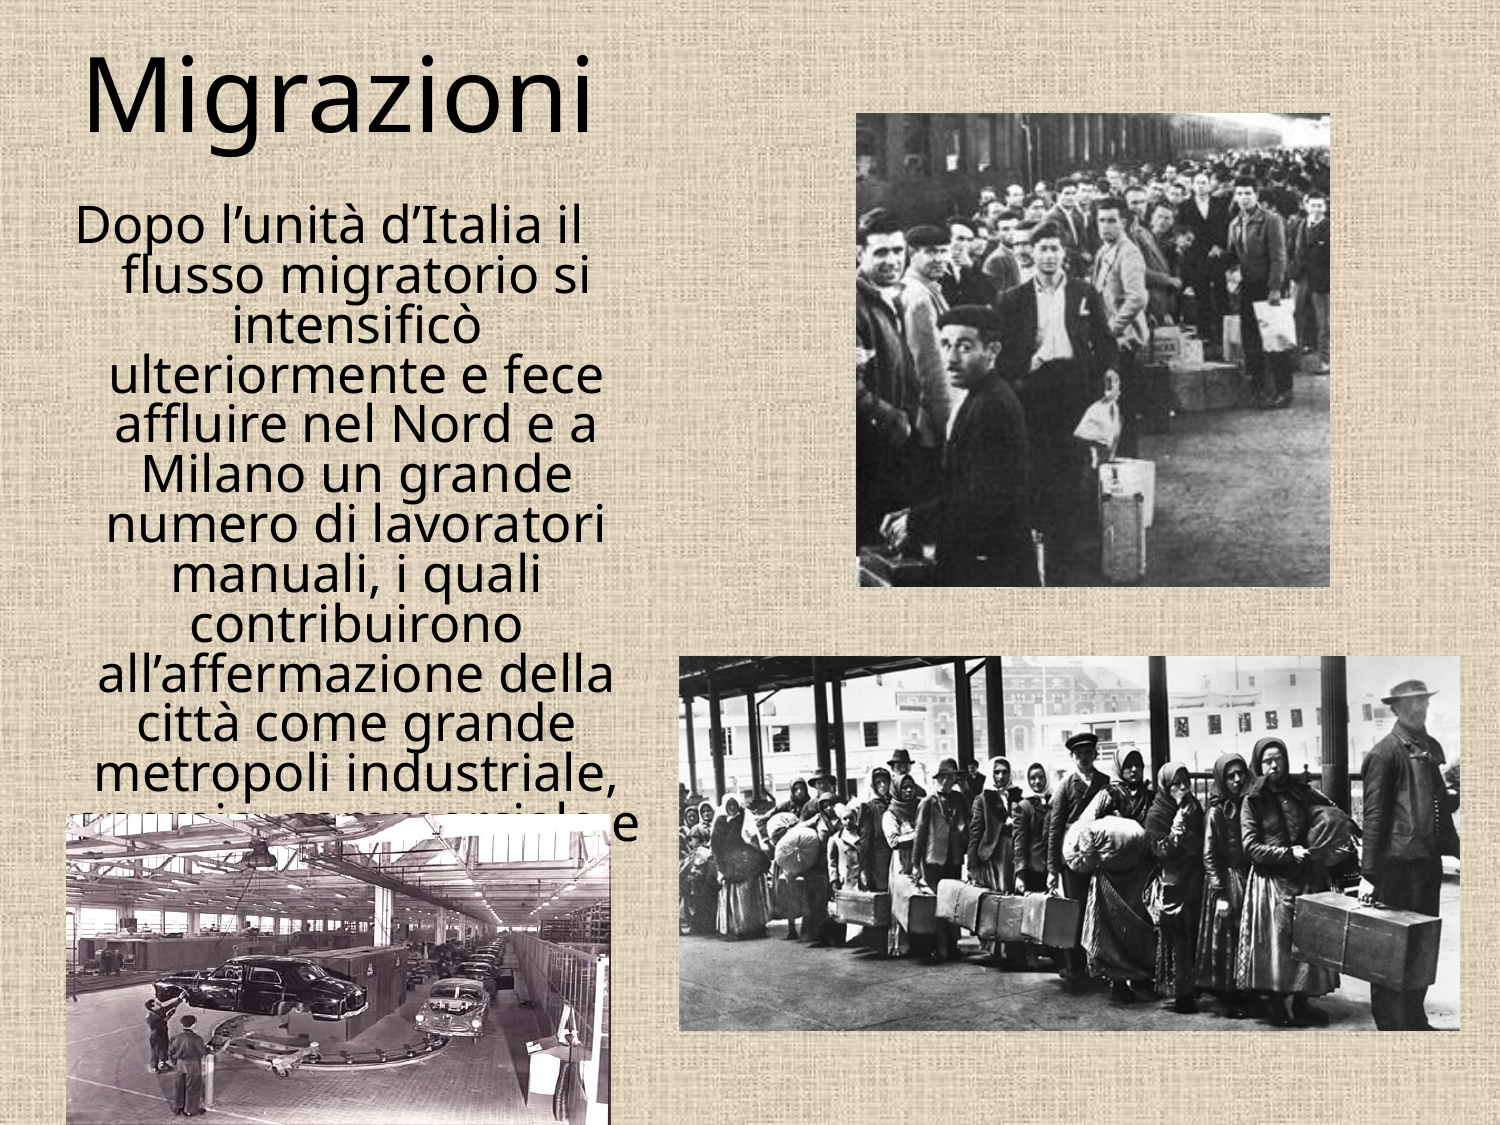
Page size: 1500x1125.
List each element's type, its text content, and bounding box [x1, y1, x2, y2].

title Migrazioni [30, 21, 647, 160]
picture [0, 0, 1500, 1125]
list Dopo l’unità d’Italia il flusso migratorio si intensificò ulteriormente e fece affluire nel Nord e a Milano un grande numero di lavoratori manuali, i quali contribuirono all’affermazione della città come grande metropoli industriale, operaia, commerciale e finanziaria. [0, 195, 661, 710]
